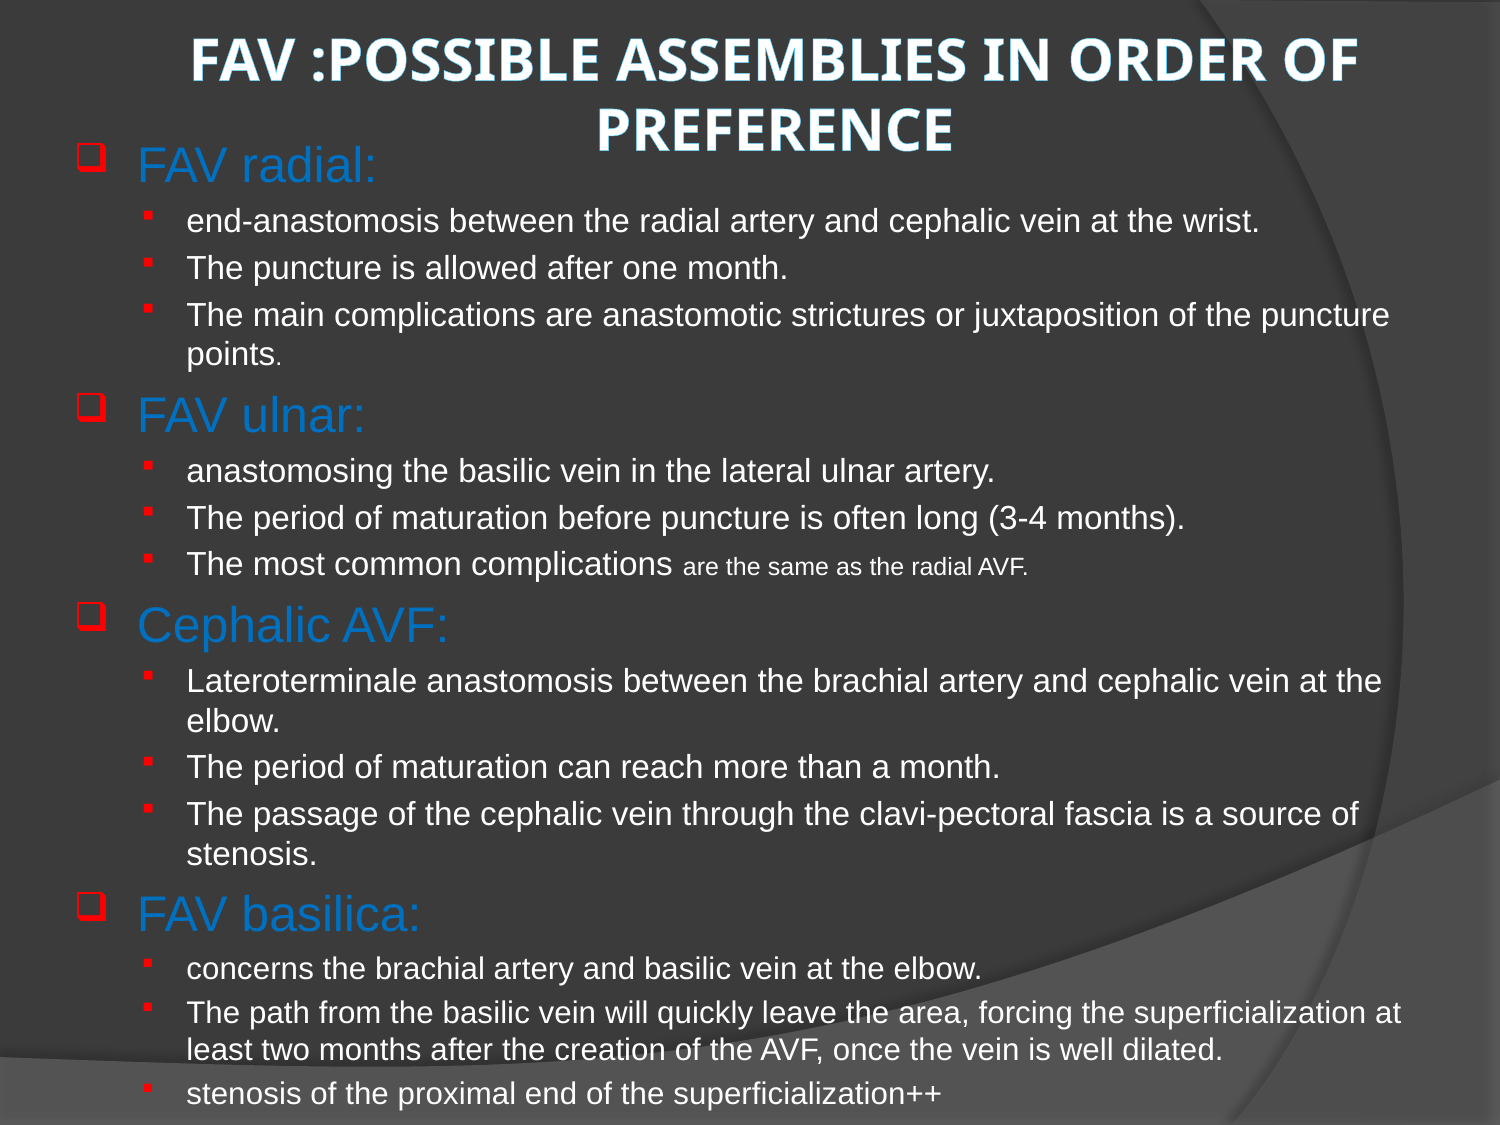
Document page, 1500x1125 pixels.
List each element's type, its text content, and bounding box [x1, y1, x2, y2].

title FAV :possible assemblies in order of preference [112, 0, 1437, 125]
list FAV radial: end-anastomosis between the radial artery and cephalic vein at the wrist. The puncture is allowed after one month. The main complications are anastomotic strictures or juxtaposition of the puncture points. FAV ulnar: anastomosing the basilic vein in the lateral ulnar artery. The period of maturation before puncture is often long (3-4 months). The most common complications are the same as the radial AVF. Cephalic AVF: Lateroterminale anastomosis between the brachial artery and cephalic vein at the elbow. The period of maturation can reach more than a month. The passage of the cephalic vein through the clavi-pectoral fascia is a source of stenosis. FAV basilica: concerns the brachial artery and basilic vein at the elbow. The path from the basilic vein will quickly leave the area, forcing the superficialization at least two months after the creation of the AVF, once the vein is well dilated. stenosis of the proximal end of the superficialization++ [53, 125, 1459, 1094]
